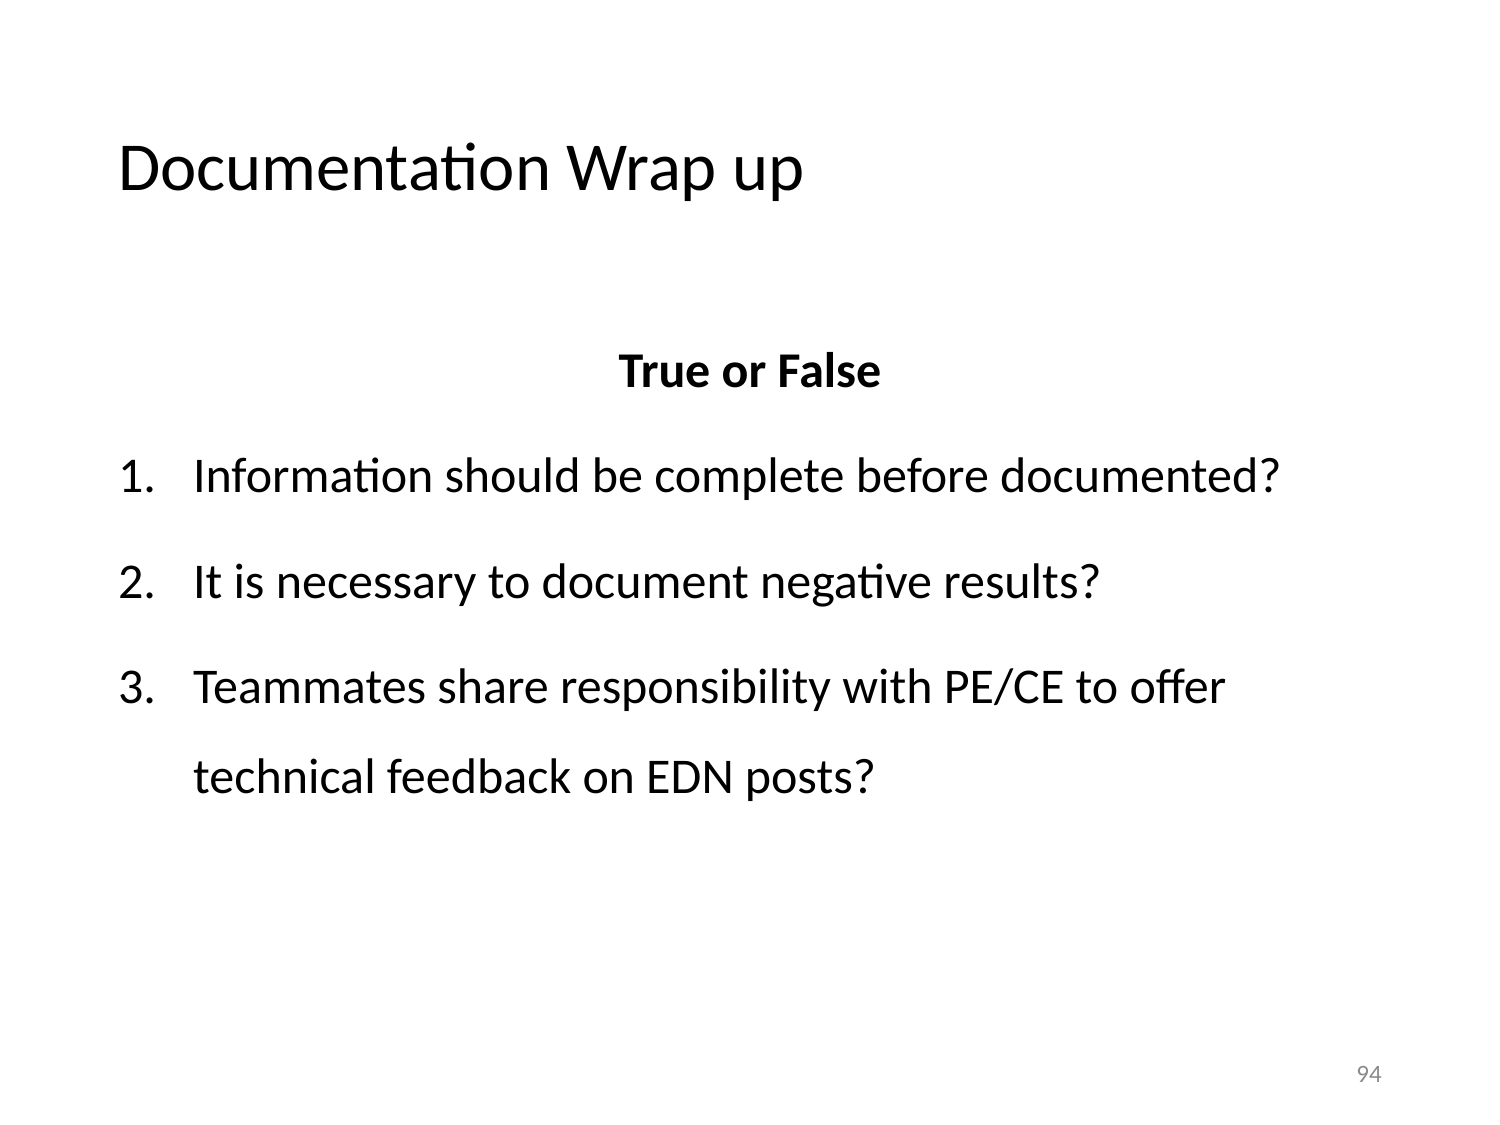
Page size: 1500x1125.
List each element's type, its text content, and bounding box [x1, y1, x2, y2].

slide_number 94 [1059, 1042, 1397, 1103]
list True or False Information should be complete before documented? It is necessary to document negative results? Teammates share responsibility with PE/CE to offer technical feedback on EDN posts? [103, 299, 1397, 1014]
title Documentation Wrap up [103, 59, 1397, 278]
